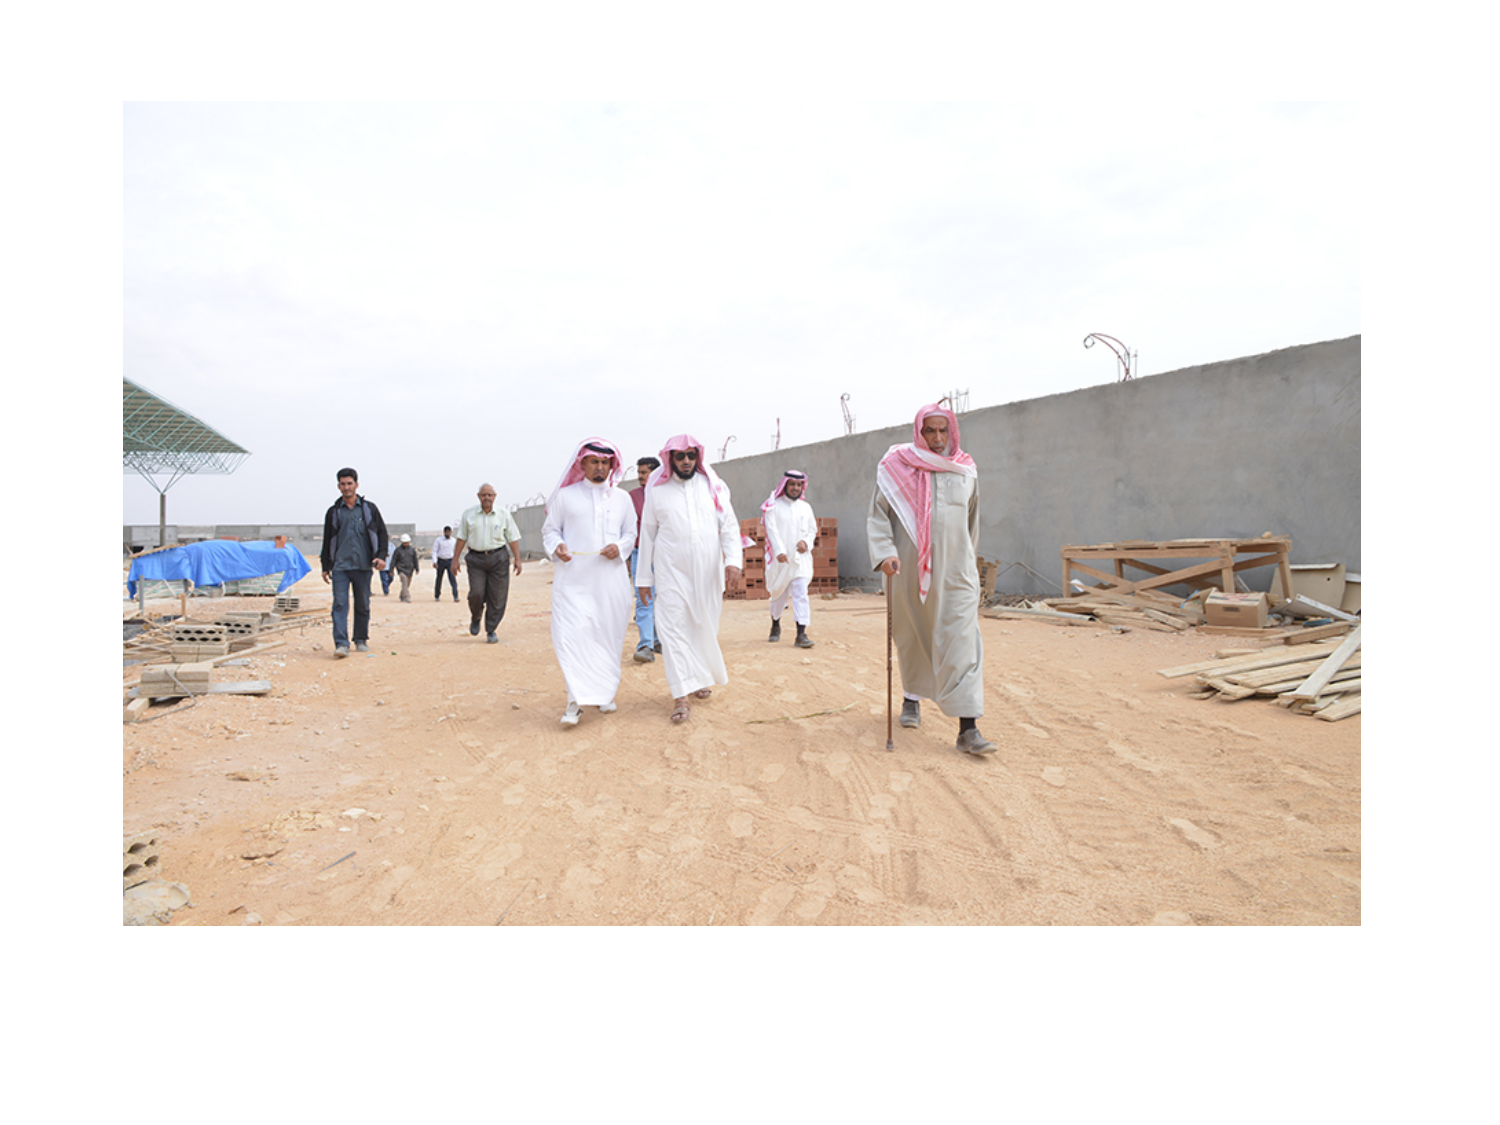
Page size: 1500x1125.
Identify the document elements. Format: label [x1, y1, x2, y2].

picture [123, 101, 1361, 927]
